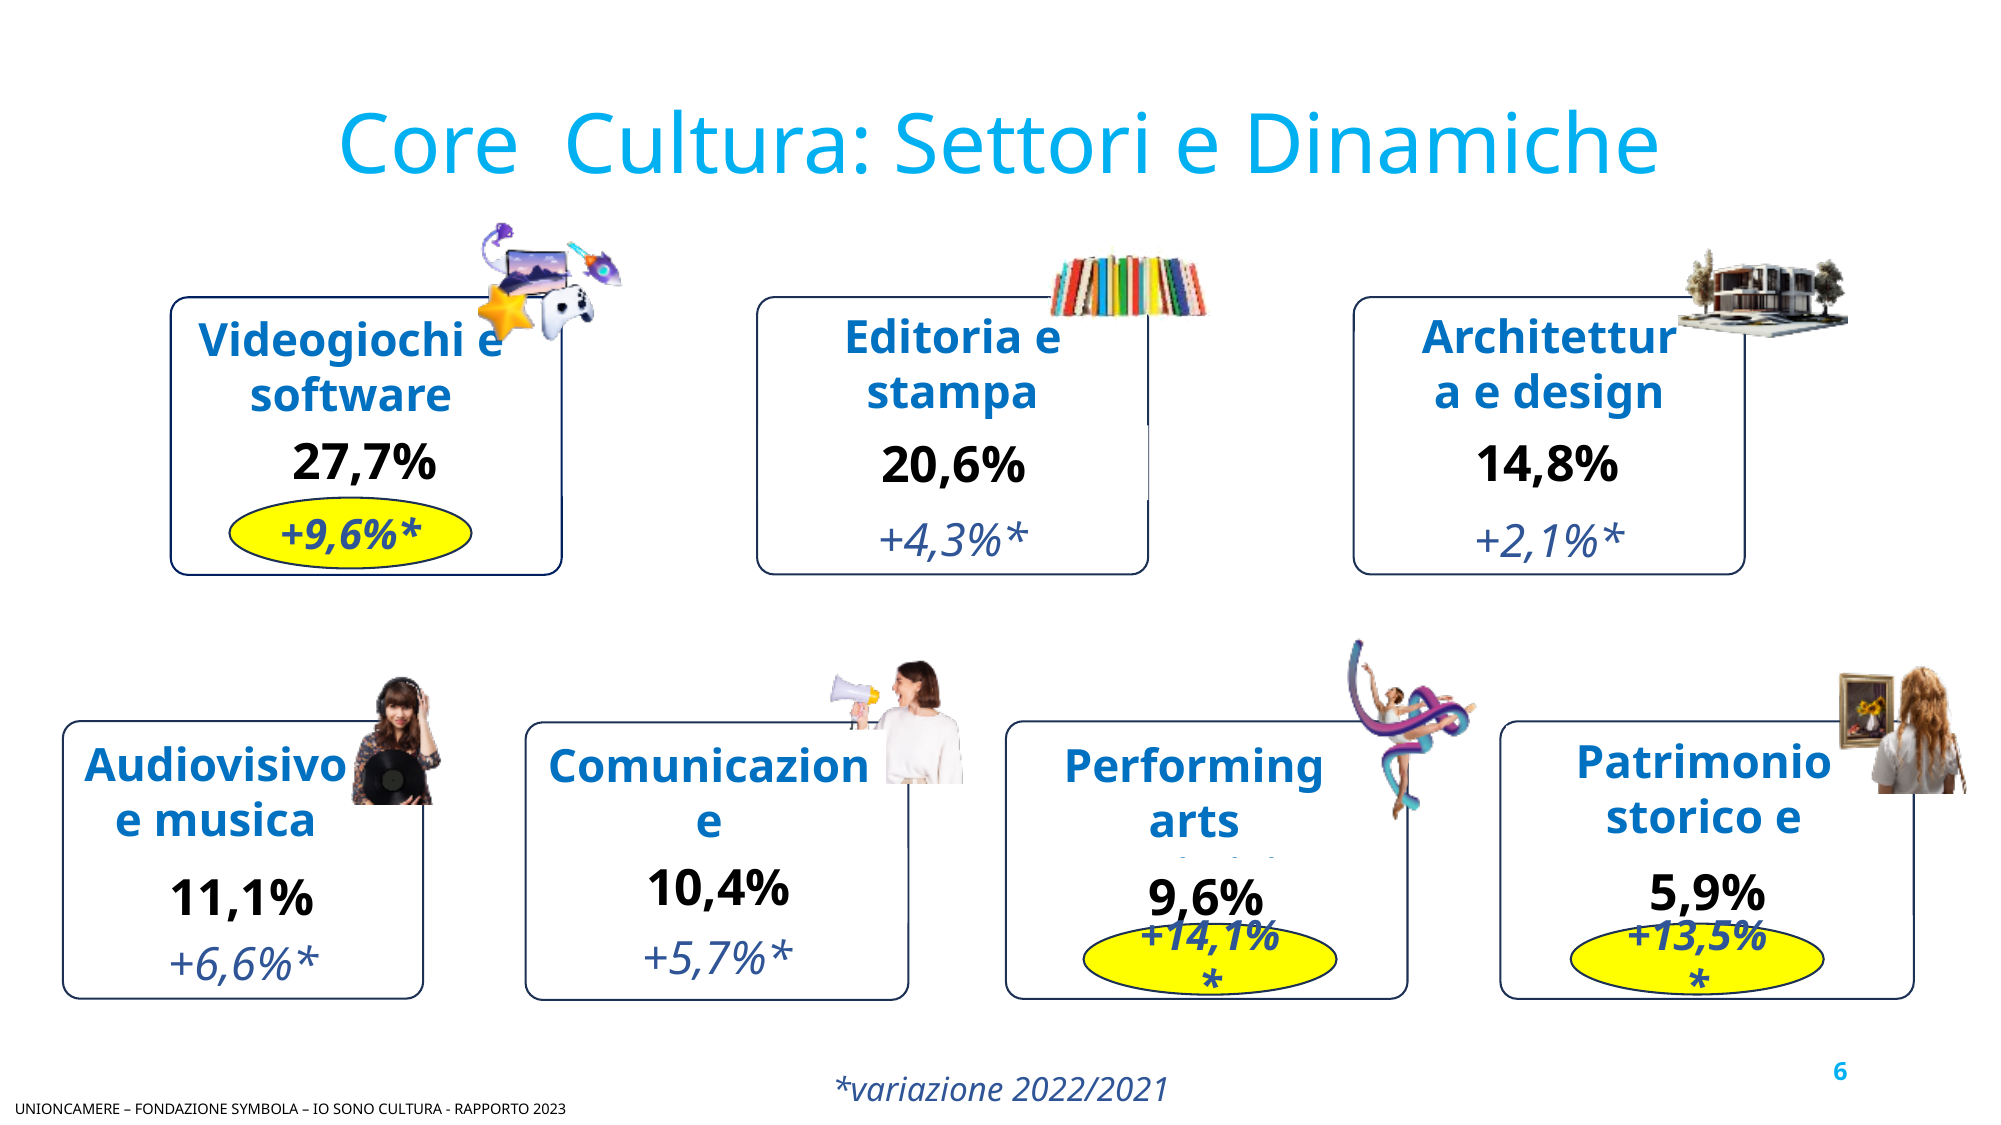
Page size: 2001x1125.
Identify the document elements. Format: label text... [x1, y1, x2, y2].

text_box *variazione 2022/2021 [706, 1061, 1297, 1121]
text_box UNIONCAMERE – FONDAZIONE SYMBOLA – IO SONO CULTURA - RAPPORTO 2023 [0, 1092, 606, 1125]
title Core Cultura: Settori e Dinamiche [0, 44, 2000, 249]
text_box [62, 668, 454, 999]
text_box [170, 203, 627, 575]
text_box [525, 629, 970, 1000]
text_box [1500, 657, 1967, 999]
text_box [757, 221, 1211, 575]
slide_number 6 [1412, 1042, 1863, 1103]
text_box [1353, 244, 1848, 575]
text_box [1005, 616, 1481, 999]
